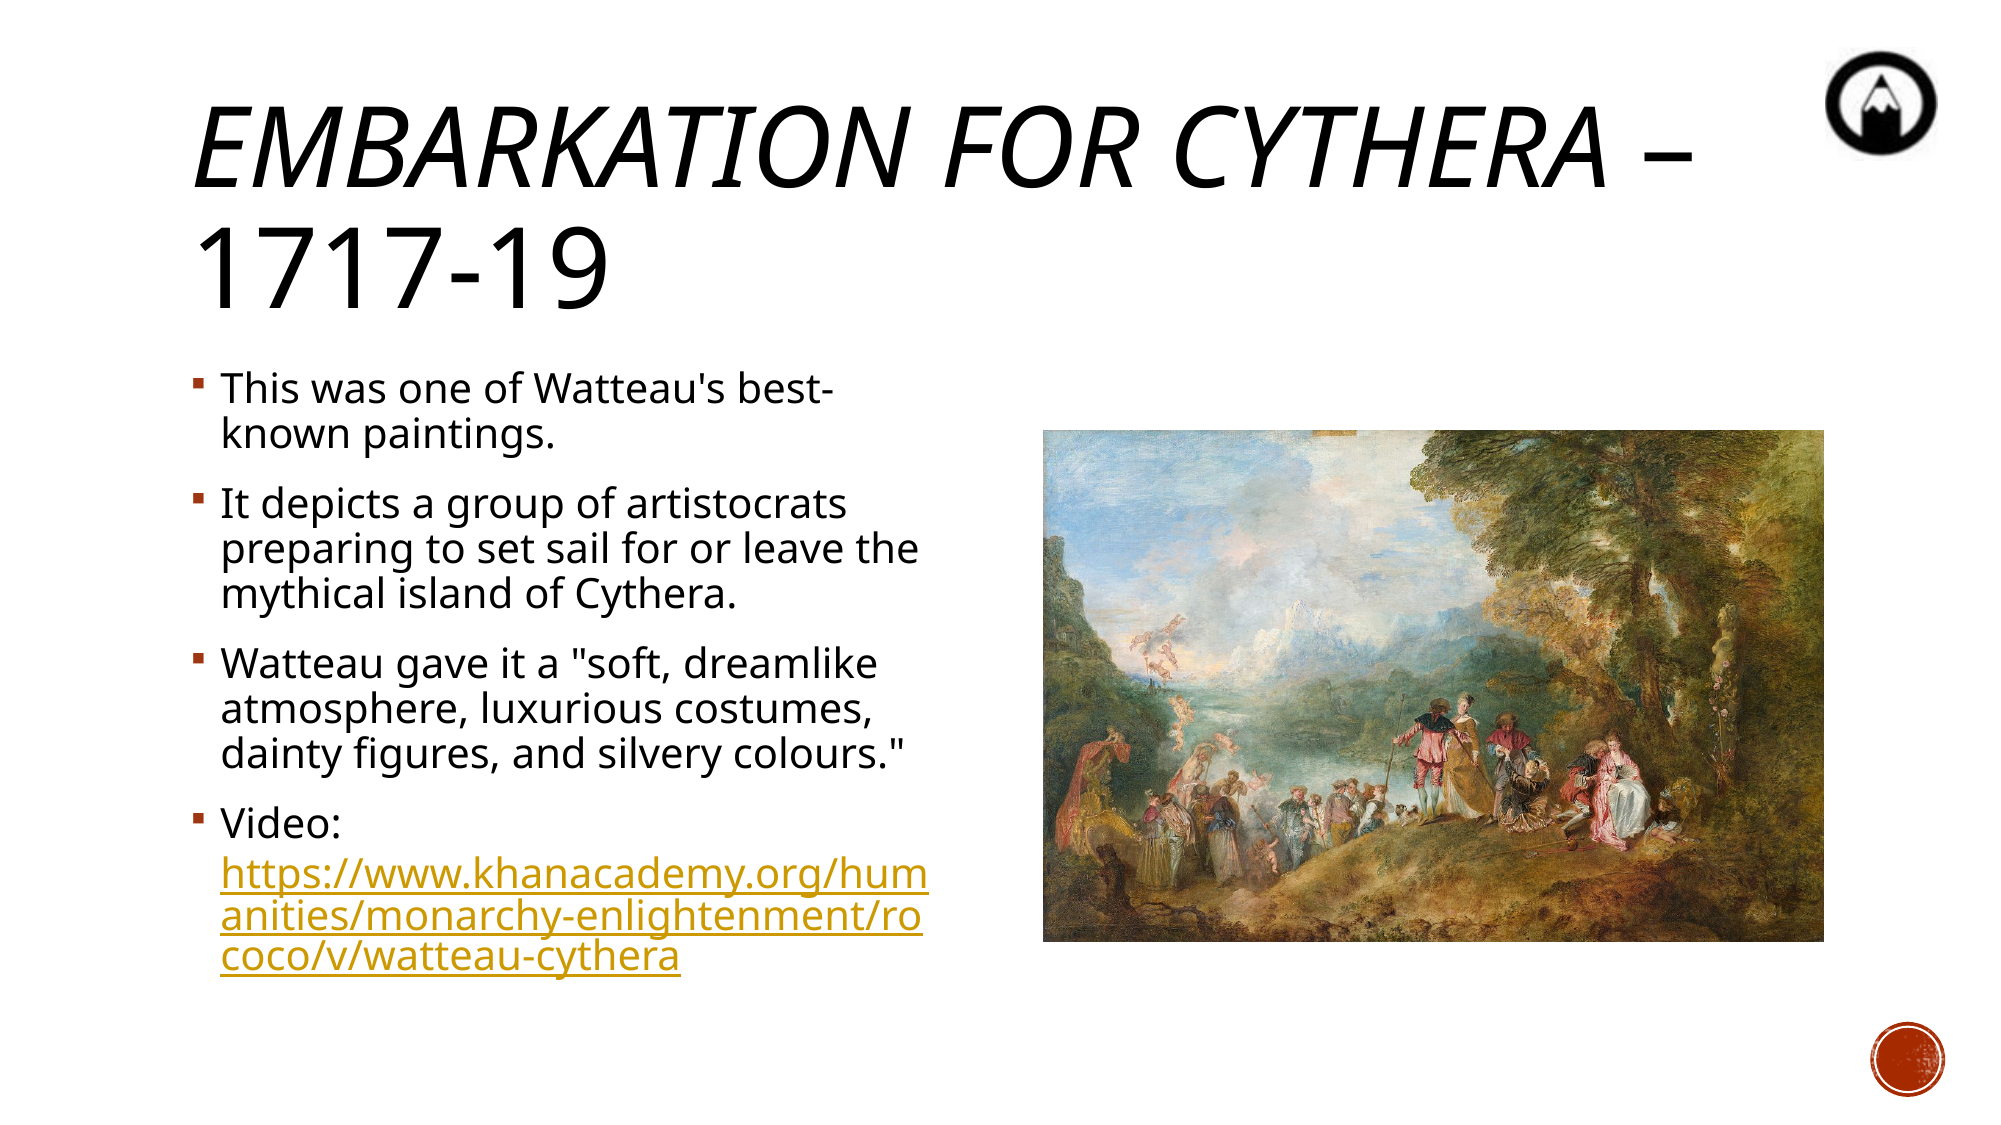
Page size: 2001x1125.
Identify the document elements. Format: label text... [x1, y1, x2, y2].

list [1047, 434, 1823, 940]
title Embarkation for cythera – 1717-19 [175, 79, 1826, 344]
picture [1043, 430, 1824, 942]
list This was one of Watteau's best-known paintings. It depicts a group of artistocrats preparing to set sail for or leave the mythical island of Cythera. Watteau gave it a "soft, dreamlike atmosphere, luxurious costumes, dainty figures, and silvery colours." Video: https://www.khanacademy.org/humanities/monarchy-enlightenment/rococo/v/watteau-cythera [175, 360, 956, 1013]
picture [1825, 47, 1938, 161]
